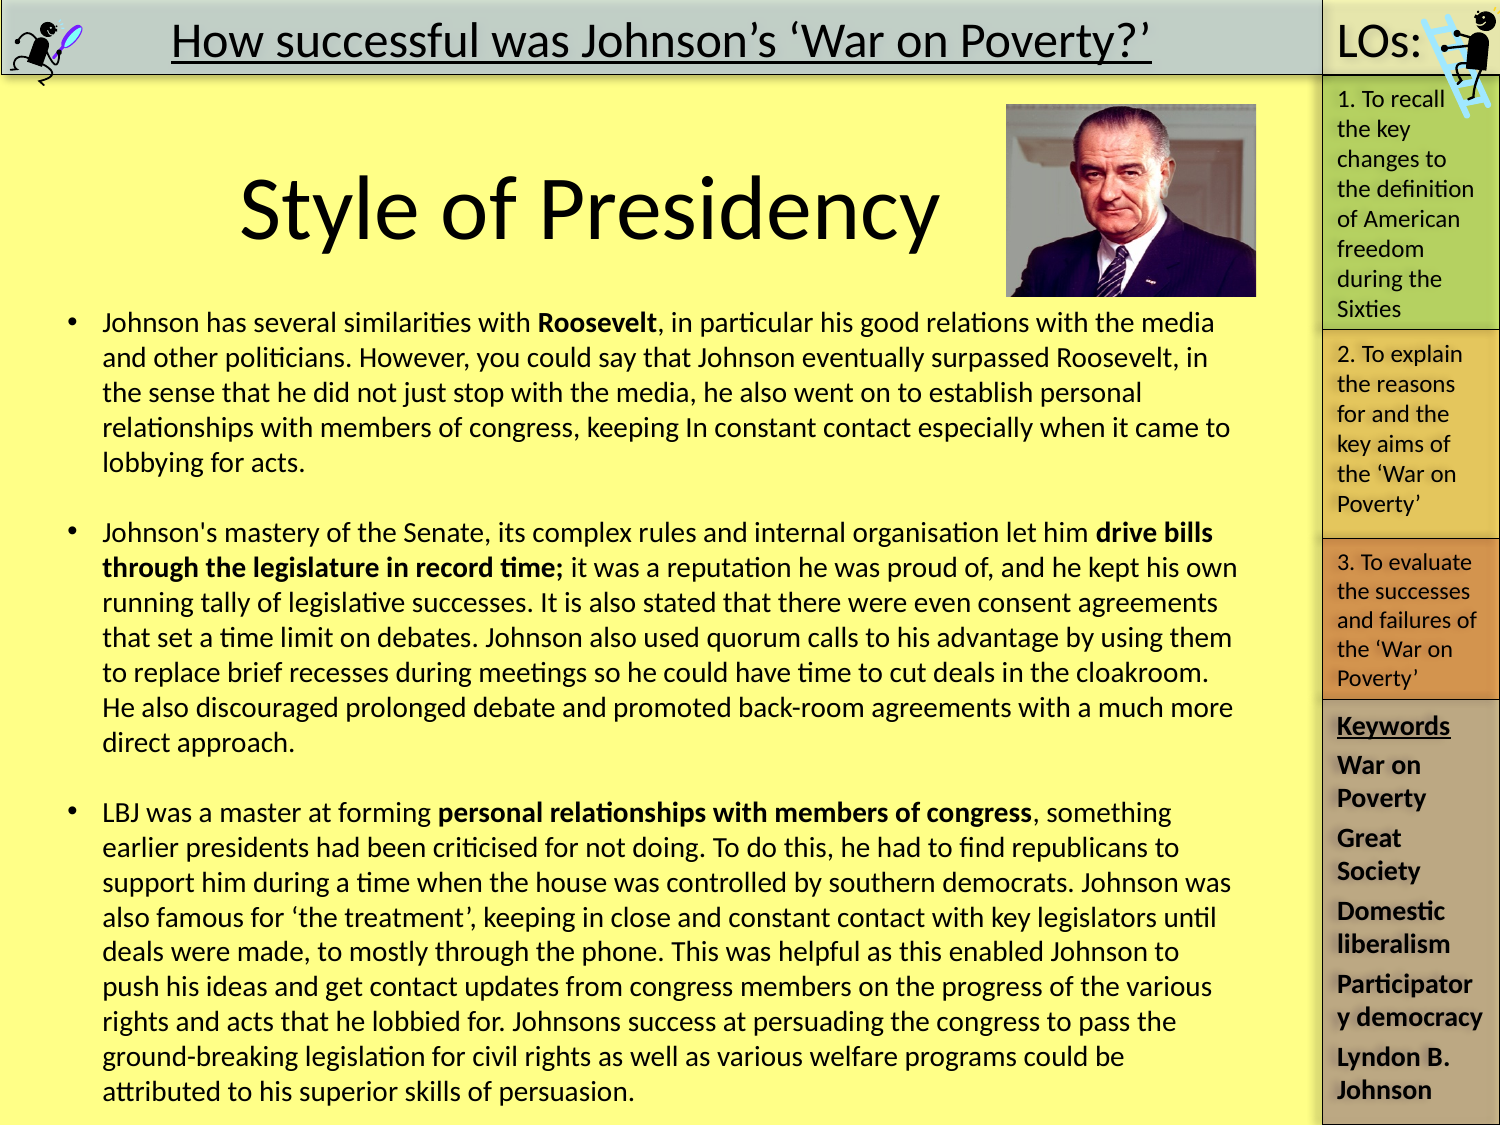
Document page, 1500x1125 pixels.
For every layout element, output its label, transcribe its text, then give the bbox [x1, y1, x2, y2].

title Style of Presidency [1260, 109, 1266, 297]
picture [1005, 104, 1257, 297]
text_box Johnson has several similarities with Roosevelt, in particular his good relations with the media and other politicians. However, you could say that Johnson eventually surpassed Roosevelt, in the sense that he did not just stop with the media, he also went on to establish personal relationships with members of congress, keeping In constant contact especially when it came to lobbying for acts. Johnson's mastery of the Senate, its complex rules and internal organisation let him drive bills through the legislature in record time; it was a reputation he was proud of, and he kept his own running tally of legislative successes. It is also stated that there were even consent agreements that set a time limit on debates. Johnson also used quorum calls to his advantage by using them to replace brief recesses during meetings so he could have time to cut deals in the cloakroom. He also discouraged prolonged debate and promoted back-room agreements with a much more direct approach. LBJ was a master at forming personal relationships with members of congress, something earlier presidents had been criticised for not doing. To do this, he had to find republicans to support him during a time when the house was controlled by southern democrats. Johnson was also famous for ‘the treatment’, keeping in close and constant contact with key legislators until deals were made, to mostly through the phone. This was helpful as this enabled Johnson to push his ideas and get contact updates from congress members on the progress of the various rights and acts that he lobbied for. Johnsons success at persuading the congress to pass the ground-breaking legislation for civil rights as well as various welfare programs could be attributed to his superior skills of persuasion. [52, 296, 1256, 1125]
title Style of Presidency [0, 109, 1000, 297]
